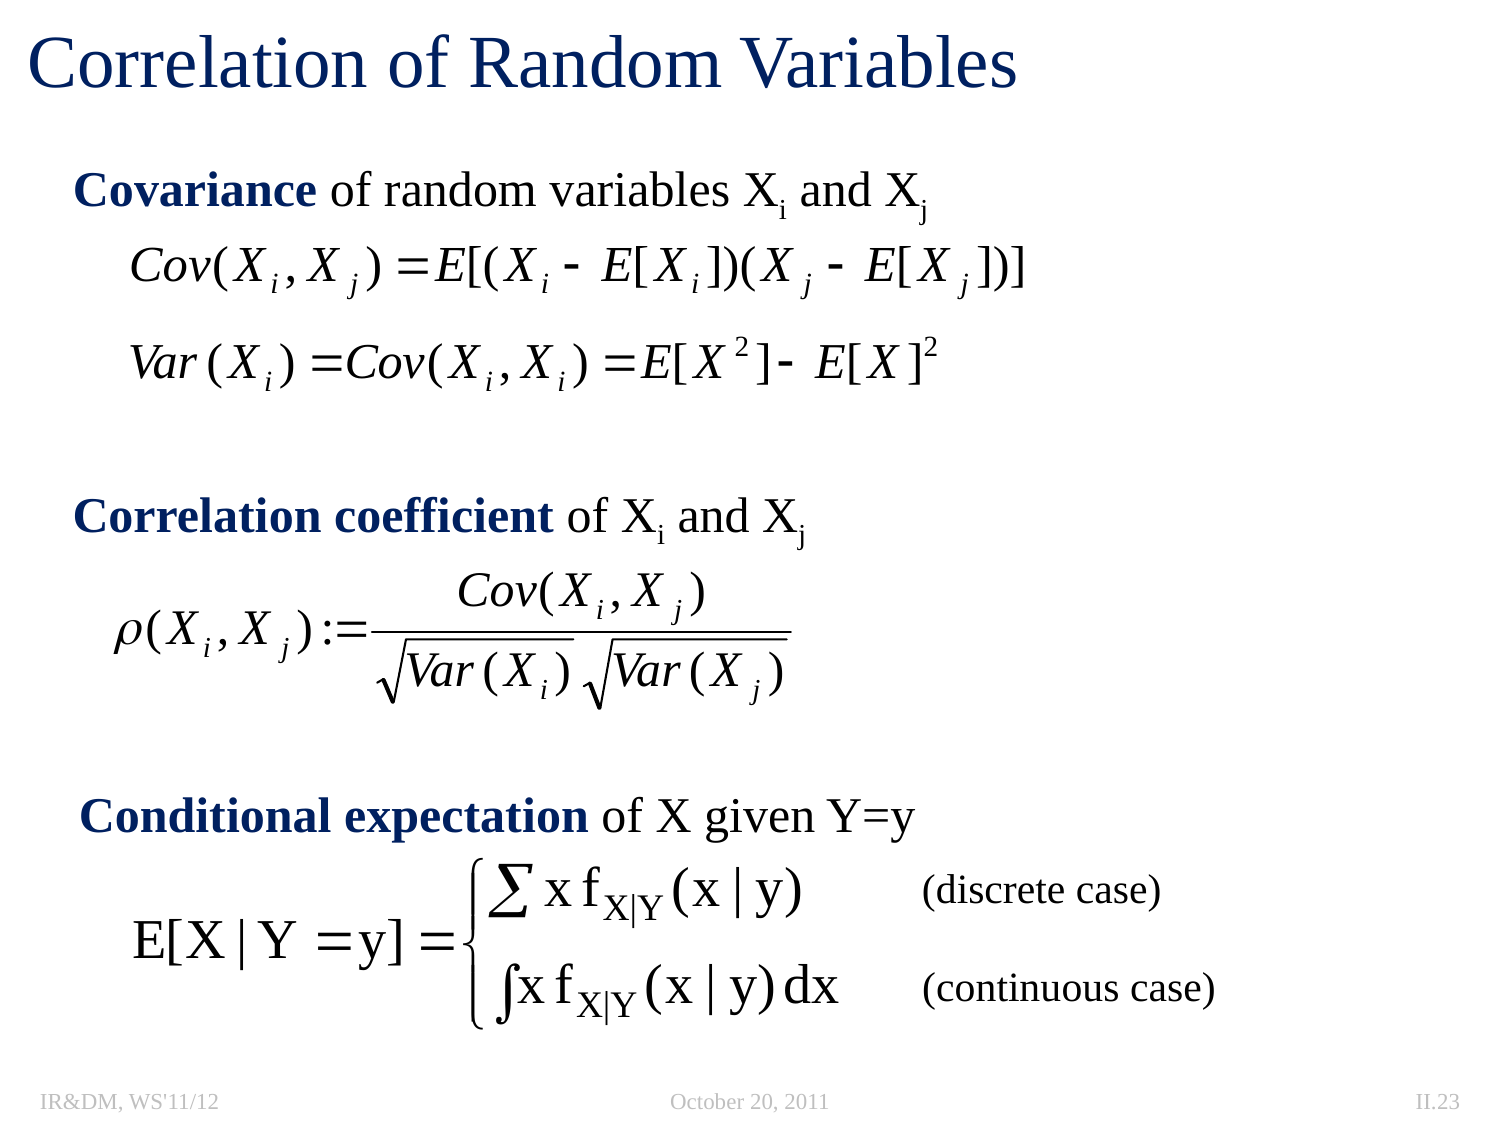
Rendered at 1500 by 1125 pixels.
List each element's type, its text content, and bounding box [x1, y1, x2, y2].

text_box Conditional expectation of X given Y=y [64, 774, 931, 850]
title Correlation of Random Variables [12, 12, 1500, 125]
text_box (continuous case) [907, 952, 1231, 1018]
text_box Correlation coefficient of Xi and Xj [57, 474, 822, 558]
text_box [122, 230, 1035, 311]
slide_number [575, 1074, 925, 1125]
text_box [124, 324, 949, 404]
footer IR&DM, WS'11/12 [24, 1074, 475, 1125]
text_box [123, 845, 892, 1043]
text_box Covariance of random variables Xi and Xj [58, 149, 944, 233]
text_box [104, 557, 803, 720]
text_box (discrete case) [907, 854, 1177, 919]
slide_number II.23 [1149, 1074, 1475, 1125]
